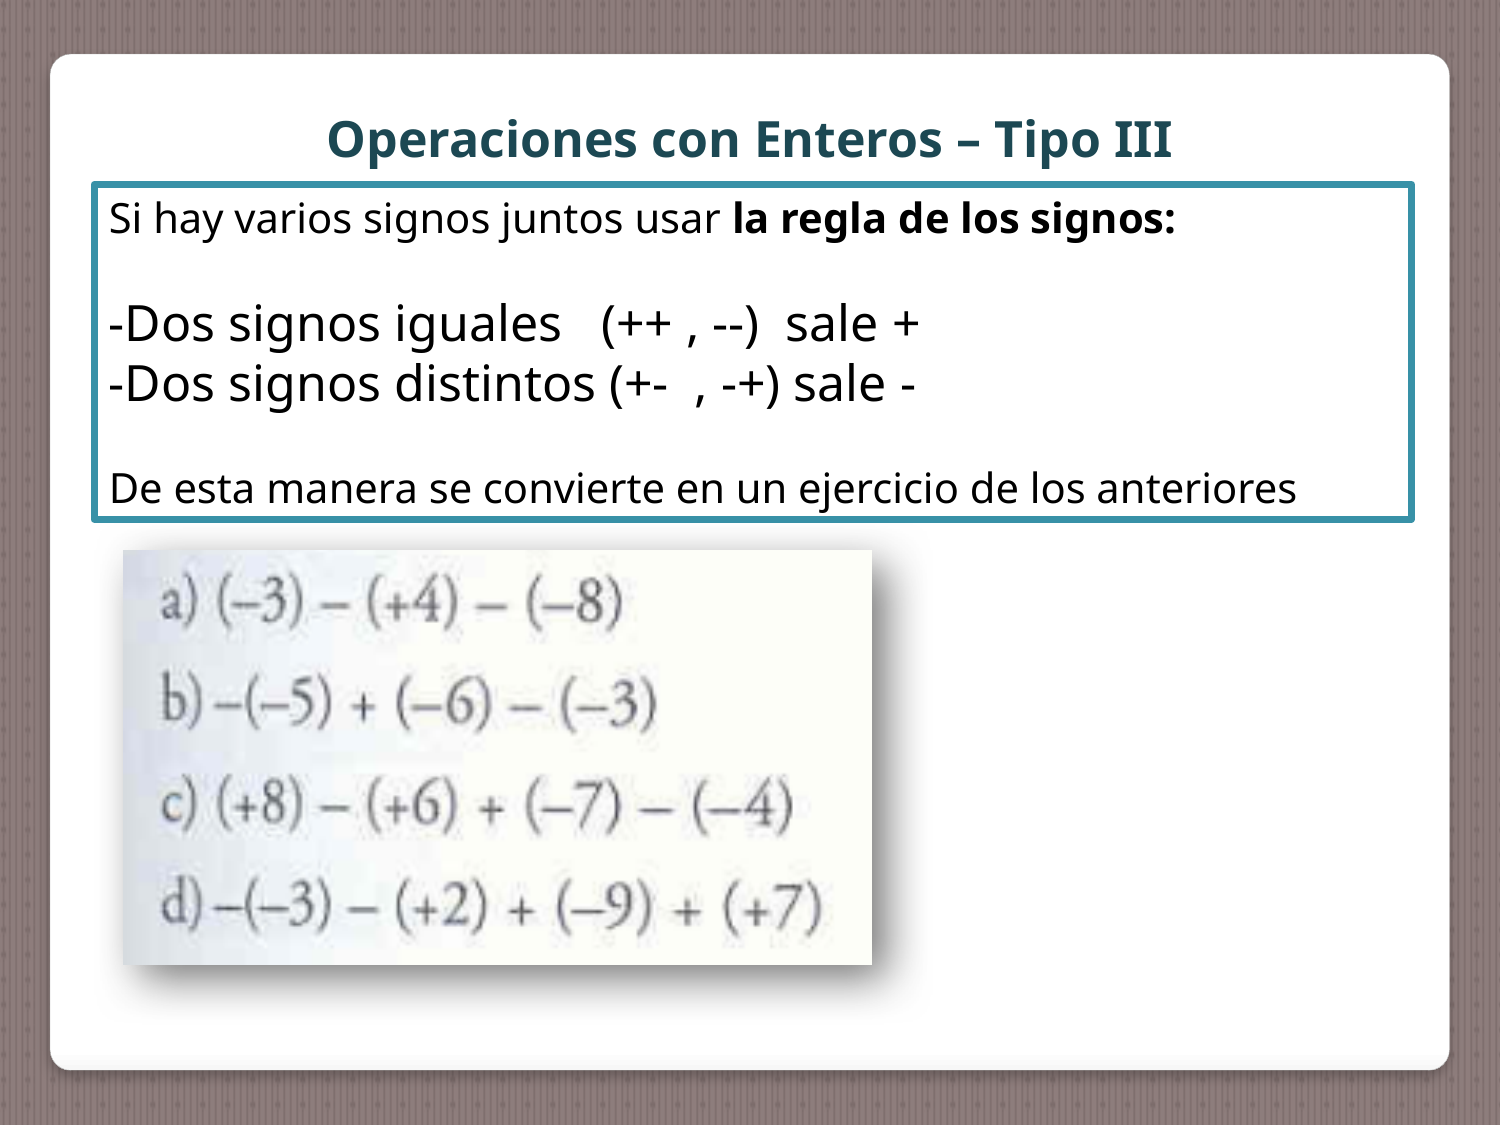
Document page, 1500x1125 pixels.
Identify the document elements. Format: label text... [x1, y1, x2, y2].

text_box Operaciones con Enteros – Tipo III [58, 99, 1442, 175]
picture [123, 550, 873, 965]
text_box Si hay varios signos juntos usar la regla de los signos: -Dos signos iguales (++ , --) sale + -Dos signos distintos (+- , -+) sale - De esta manera se convierte en un ejercicio de los anteriores [91, 181, 1415, 523]
